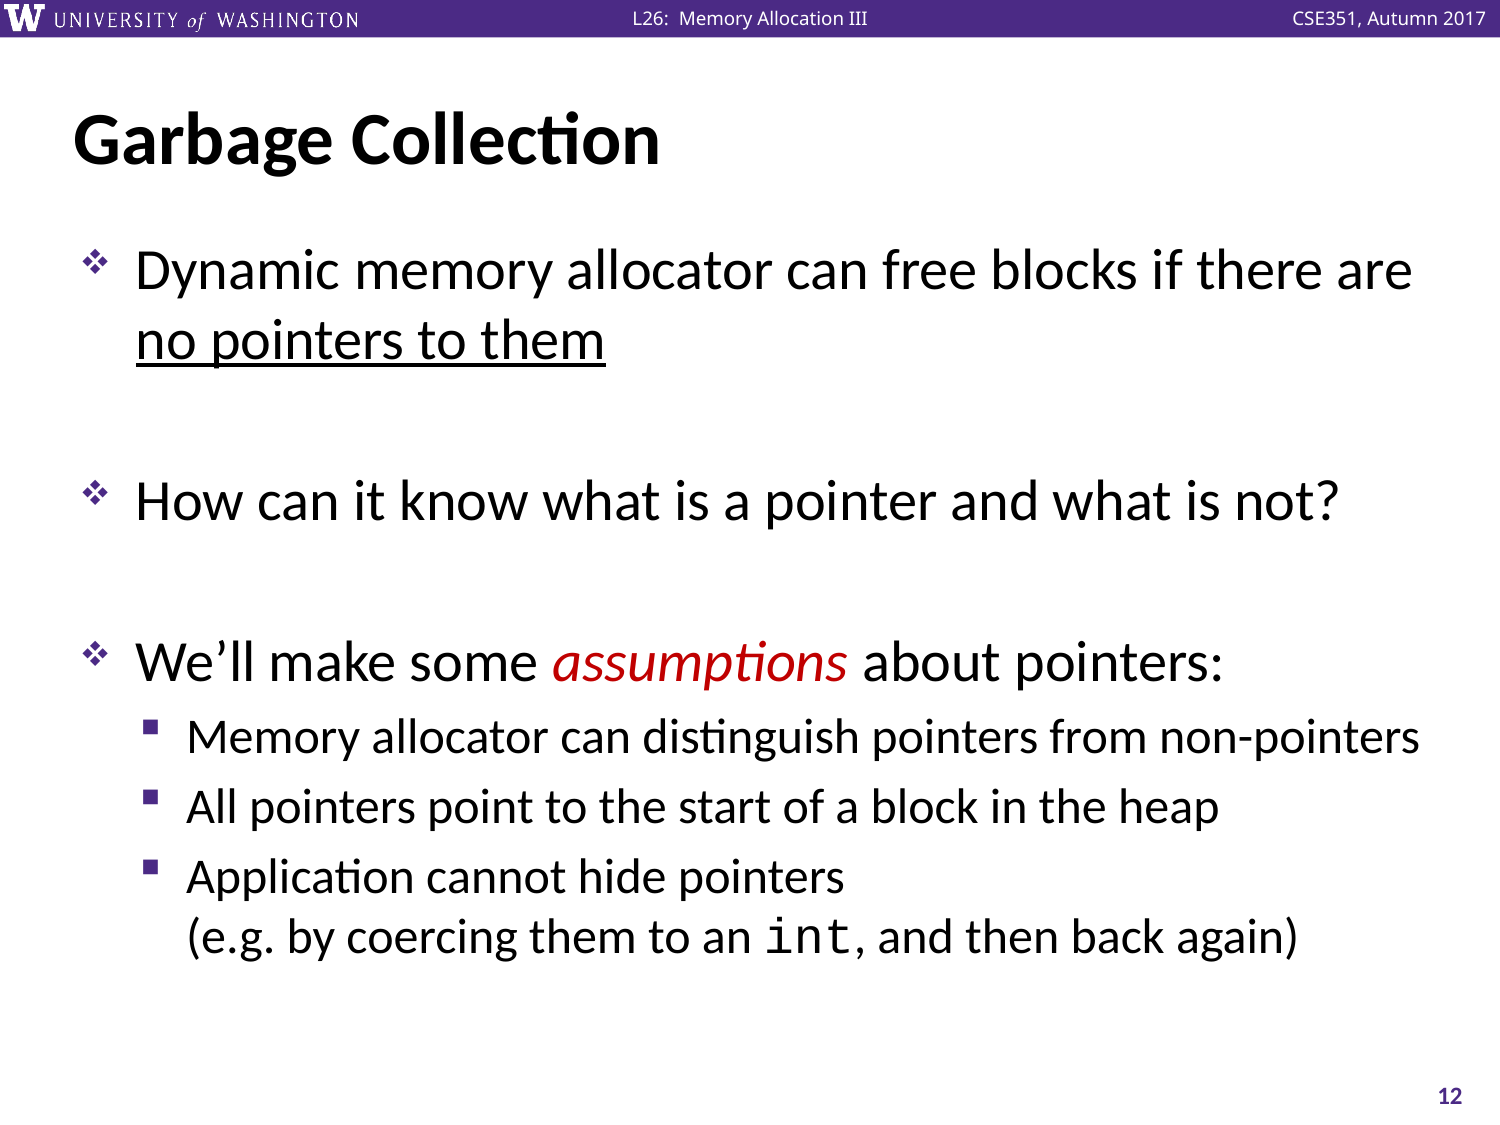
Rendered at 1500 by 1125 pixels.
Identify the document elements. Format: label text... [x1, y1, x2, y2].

picture [4, 4, 358, 32]
slide_number 12 [1400, 1065, 1500, 1125]
list Dynamic memory allocator can free blocks if there are no pointers to them How can it know what is a pointer and what is not? We’ll make some assumptions about pointers: Memory allocator can distinguish pointers from non-pointers All pointers point to the start of a block in the heap Application cannot hide pointers (e.g. by coercing them to an int, and then back again) [64, 223, 1438, 1040]
title Garbage Collection [58, 71, 1438, 197]
